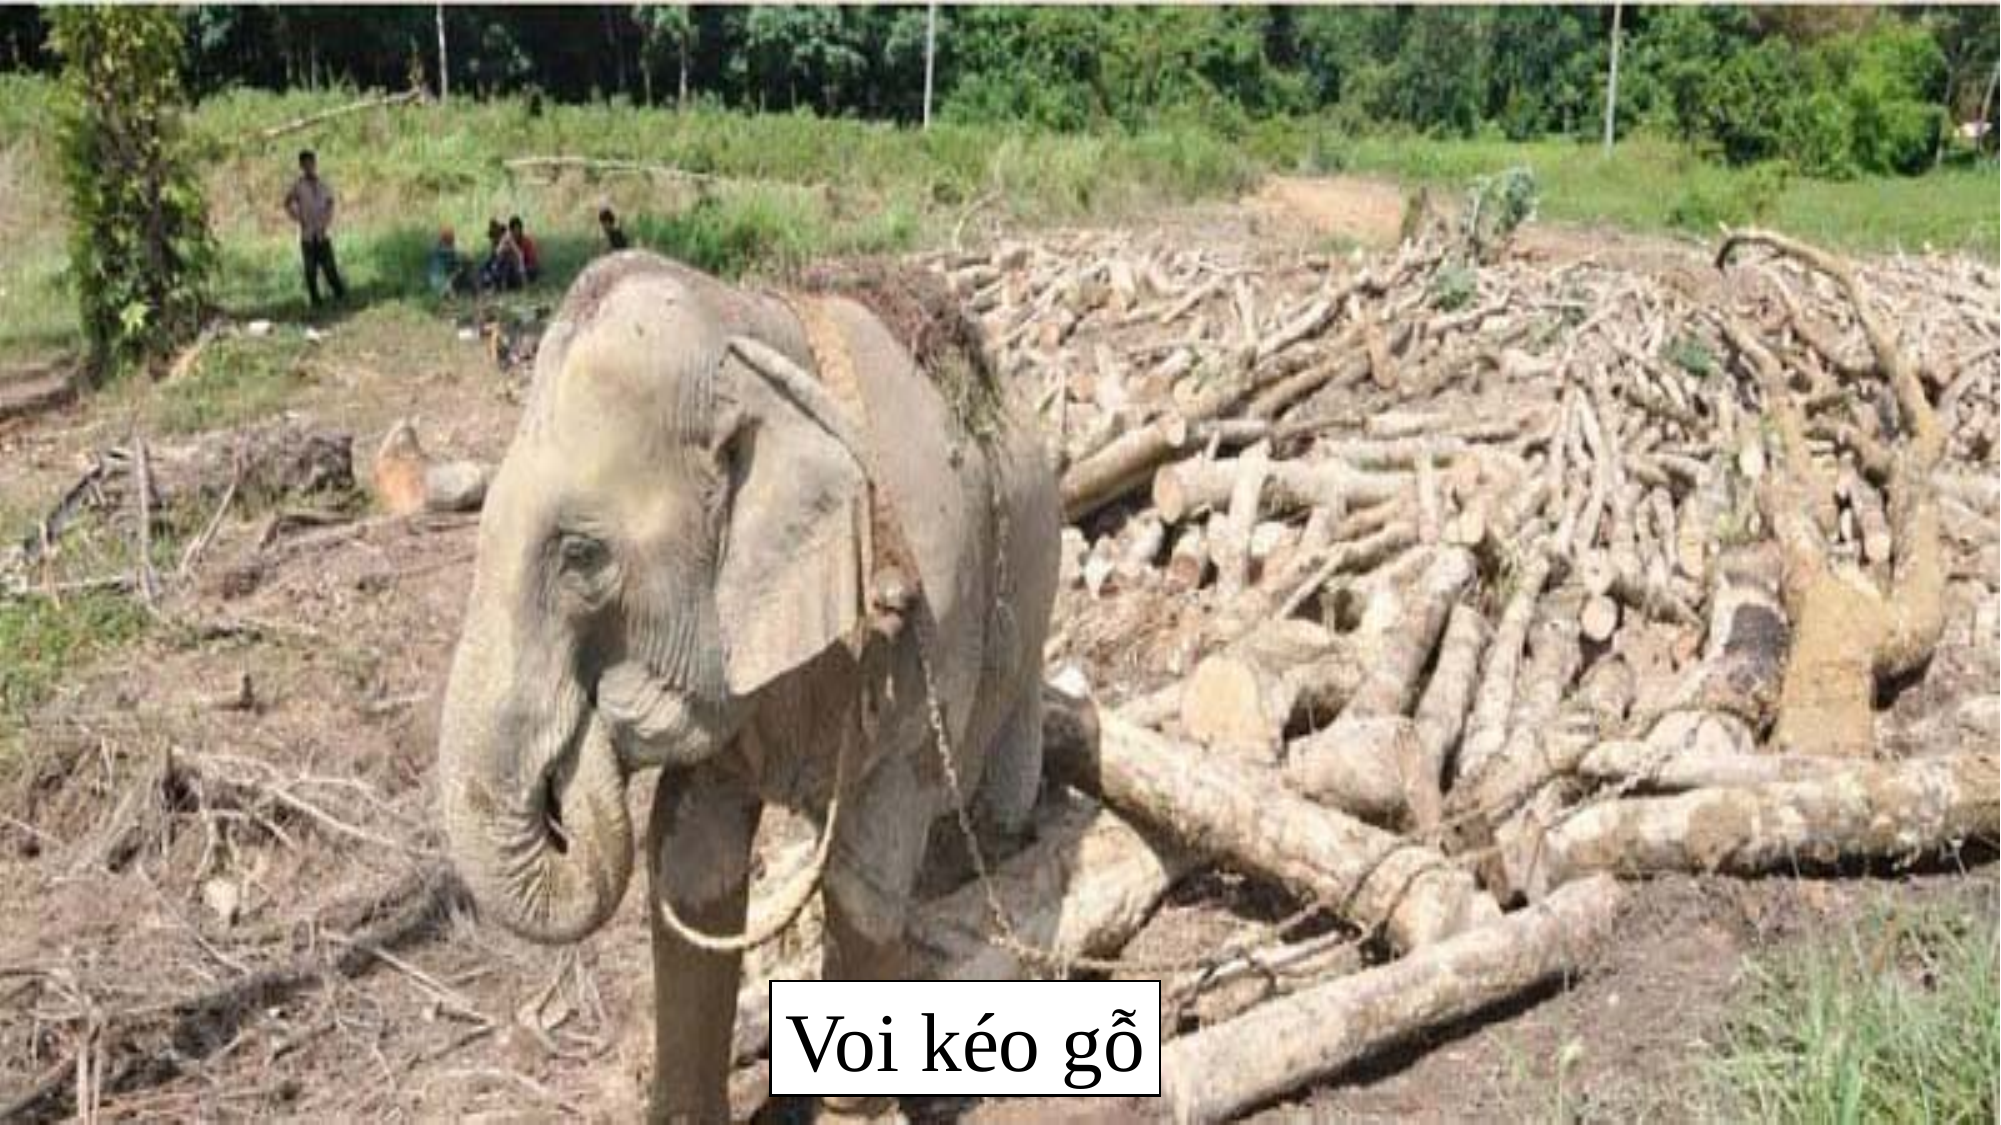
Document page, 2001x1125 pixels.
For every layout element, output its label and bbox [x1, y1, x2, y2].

list [0, 0, 2000, 1125]
